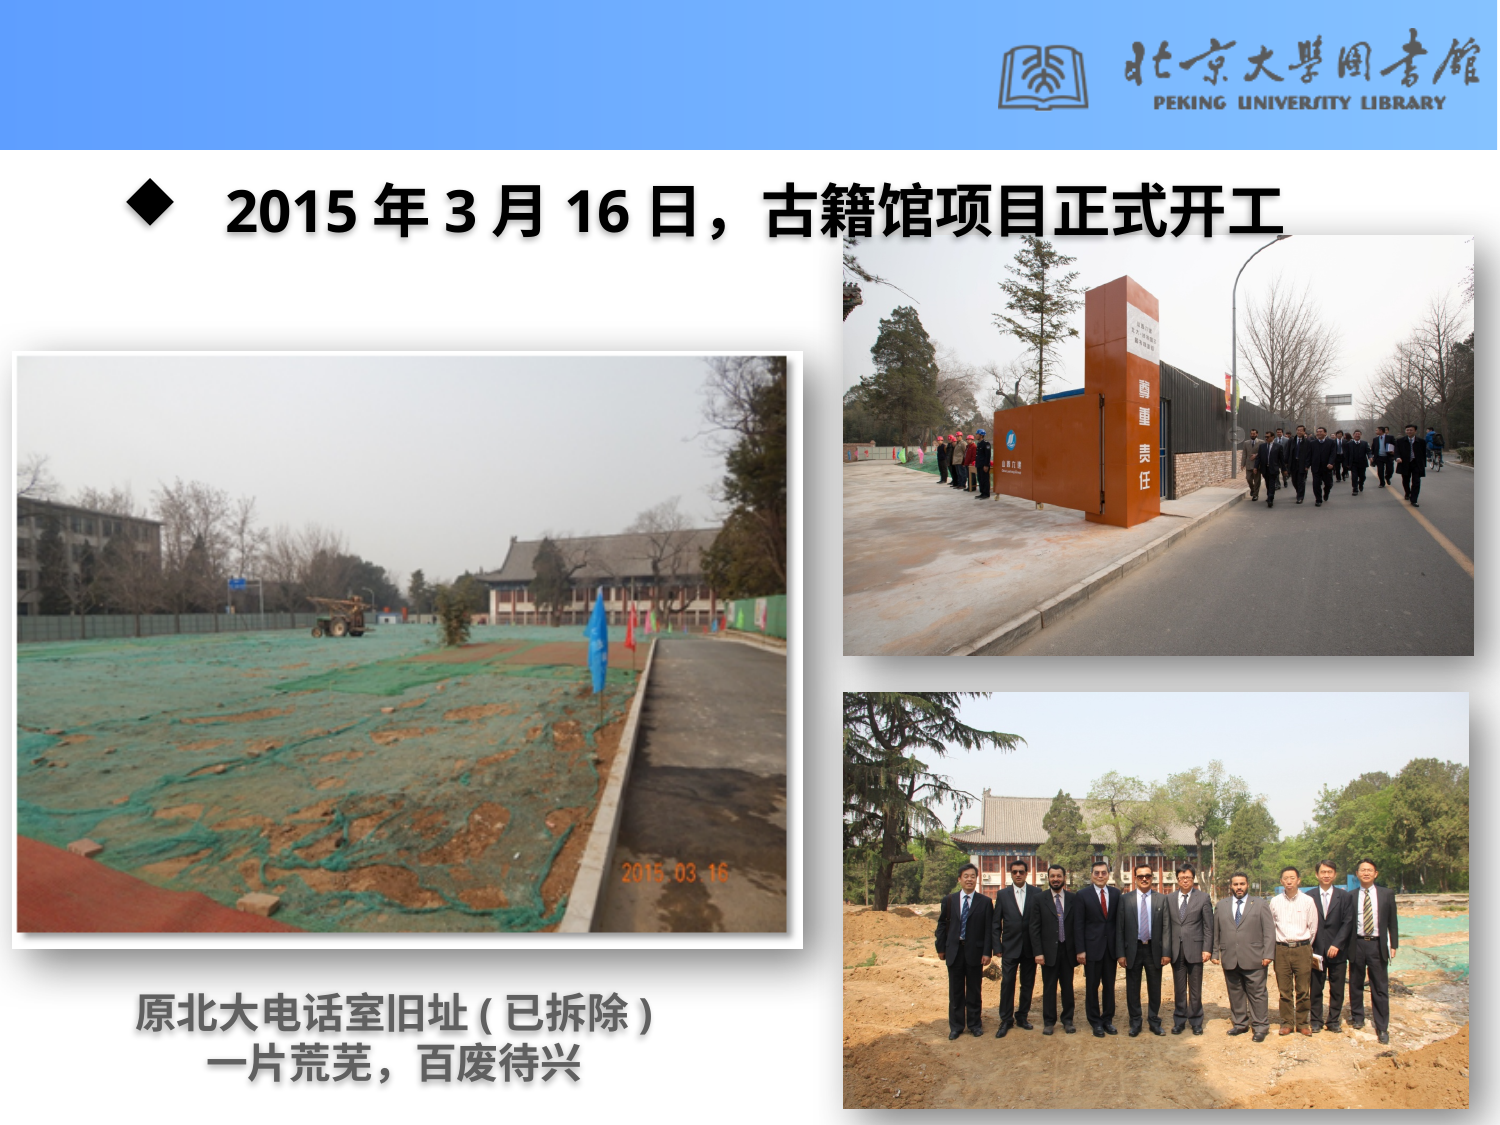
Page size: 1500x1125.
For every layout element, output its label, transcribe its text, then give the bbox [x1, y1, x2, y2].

text_box [0, 0, 1498, 150]
picture [842, 691, 1469, 1110]
picture [997, 28, 1483, 117]
text_box 原北大电话室旧址(已拆除) 一片荒芜，百废待兴 [69, 979, 719, 1095]
text_box 2015年3月16日，古籍馆项目正式开工 [100, 131, 1306, 252]
picture [12, 351, 803, 949]
picture [842, 235, 1474, 657]
